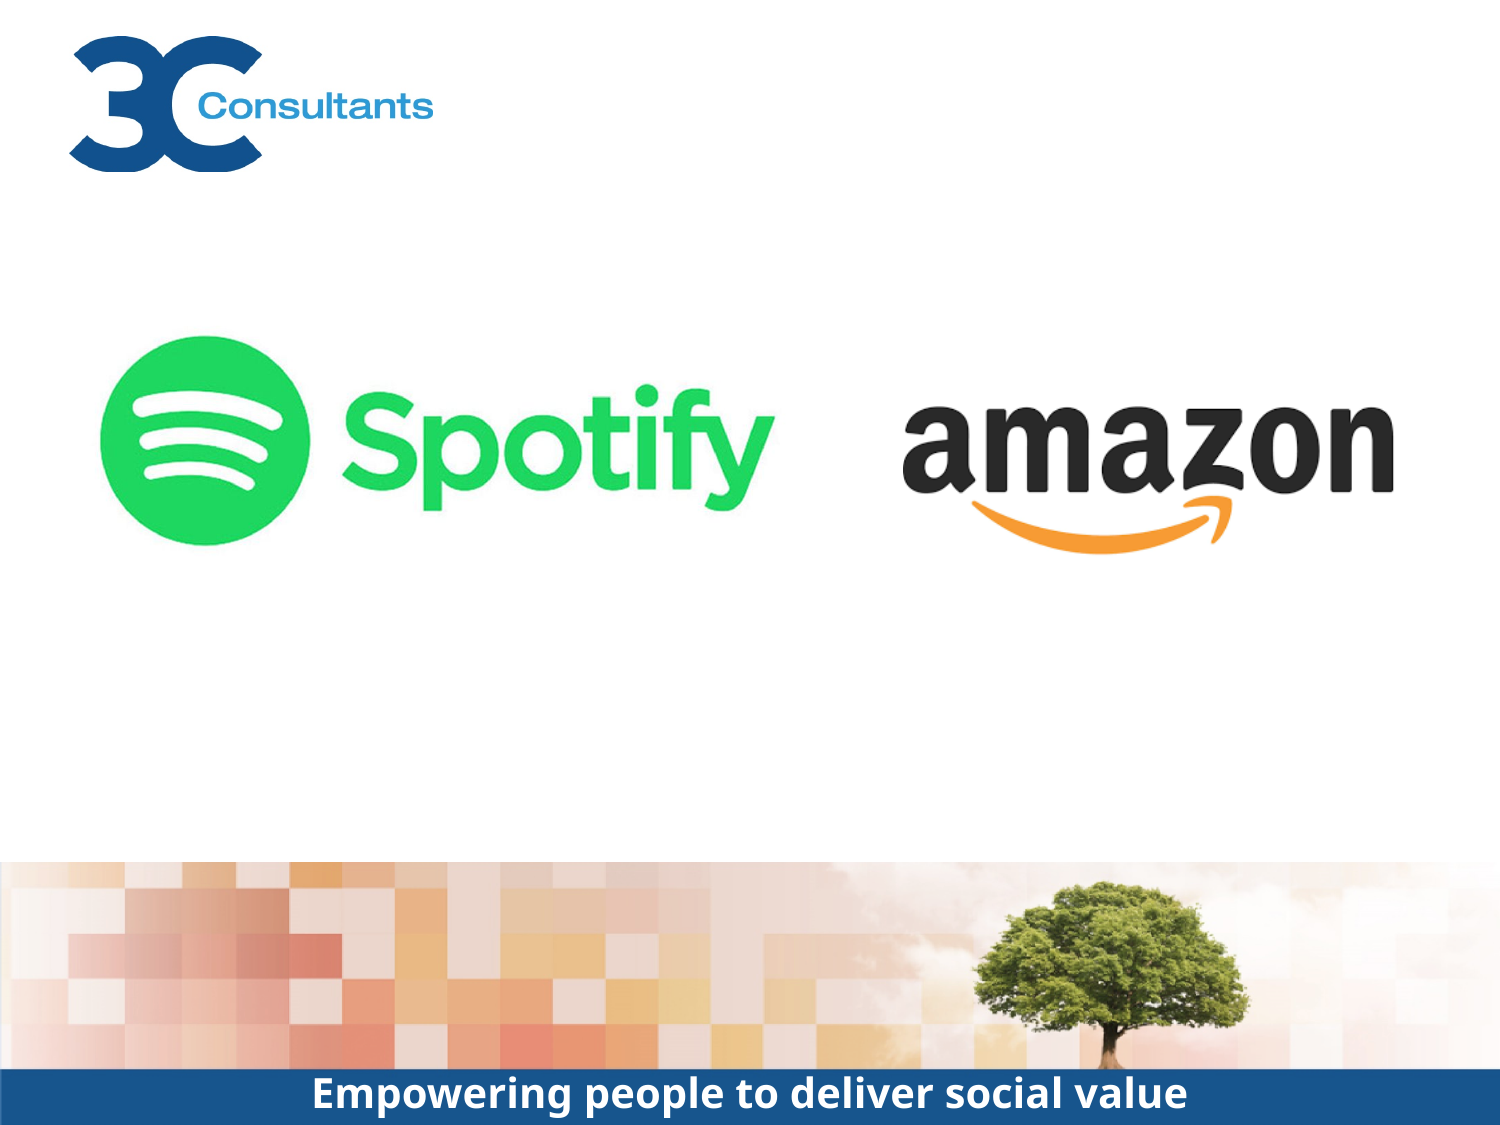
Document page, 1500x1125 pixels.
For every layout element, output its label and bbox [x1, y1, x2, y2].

picture [903, 404, 1400, 586]
picture [0, 862, 1500, 1125]
picture [29, 36, 851, 721]
